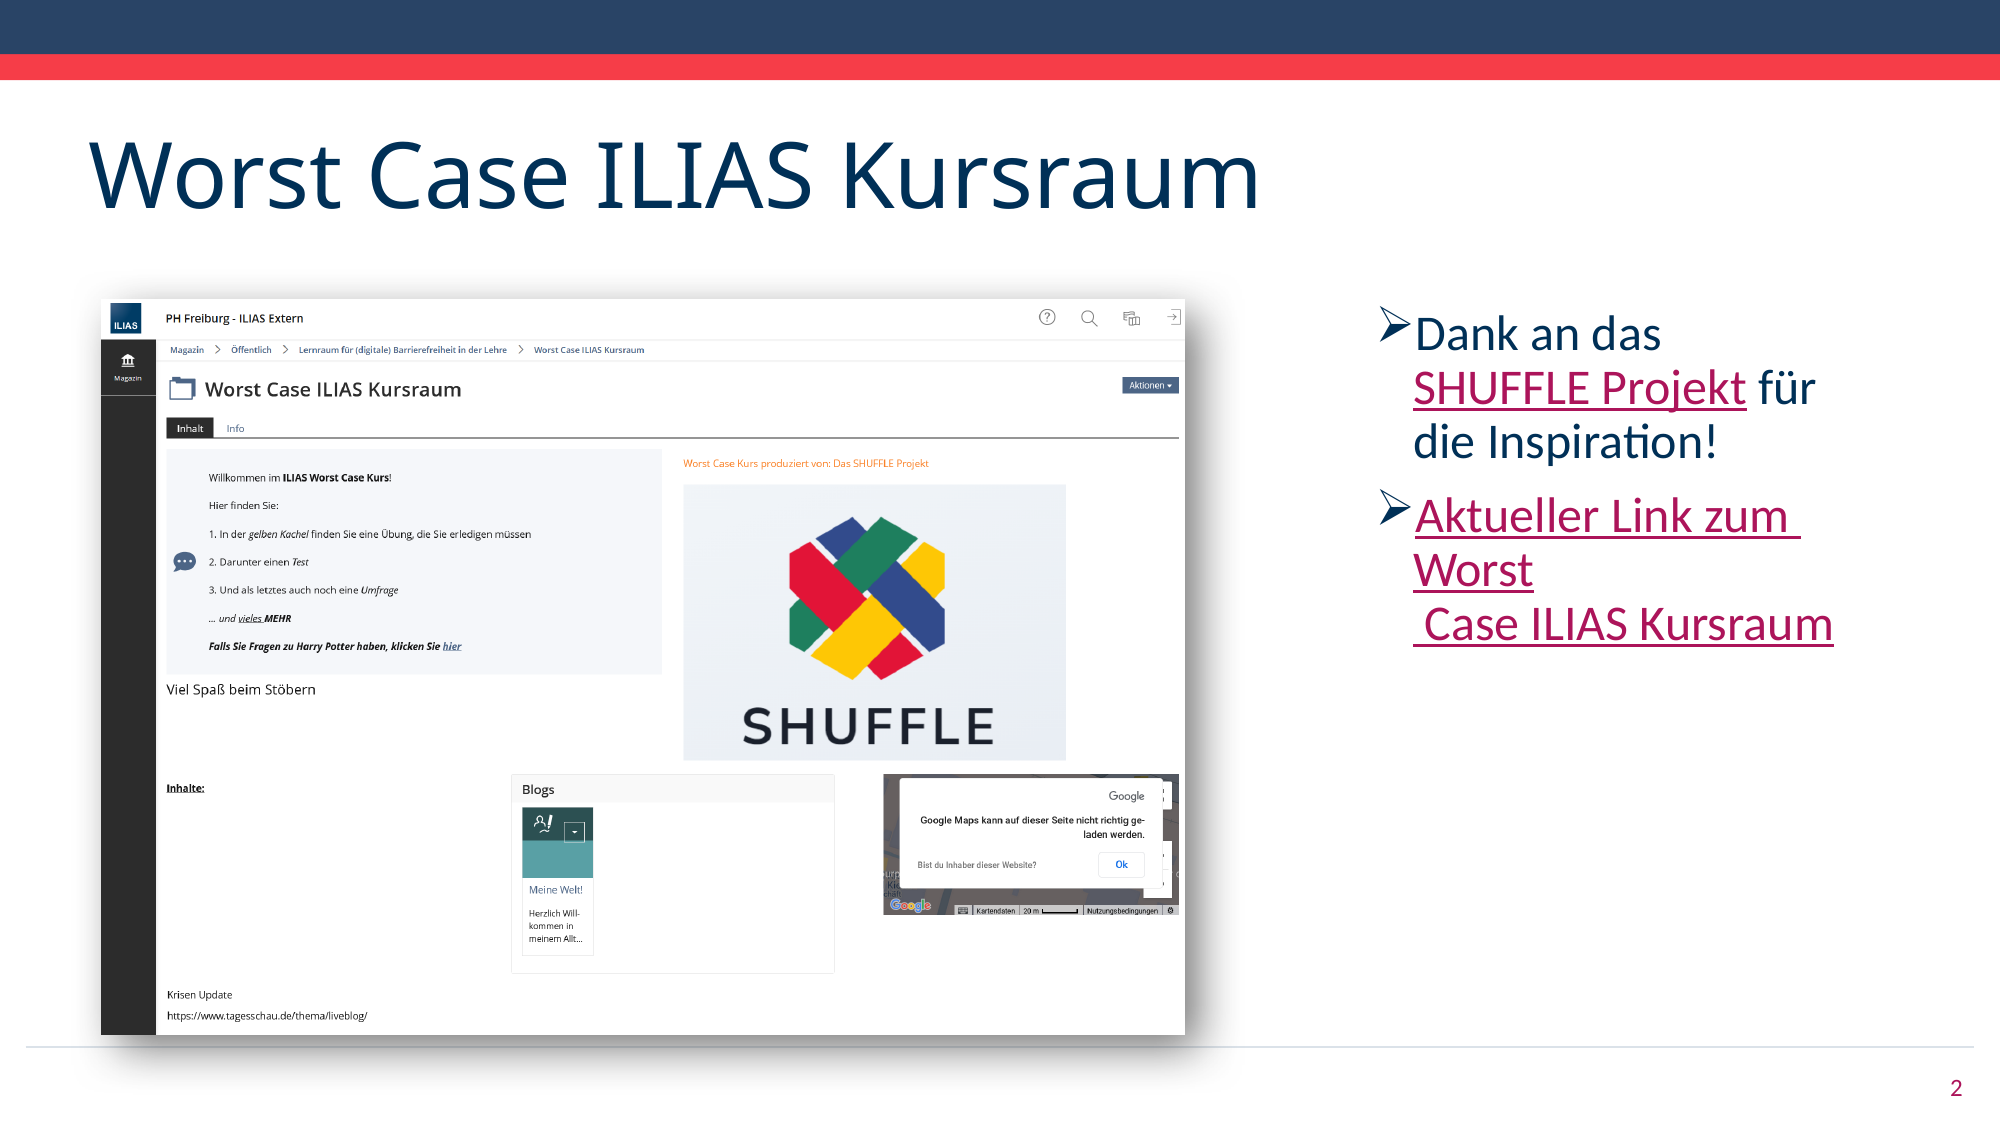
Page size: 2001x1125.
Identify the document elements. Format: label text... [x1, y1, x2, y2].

list Dank an das SHUFFLE Projekt für die Inspiration! Aktueller Link zum Worst Case ILIAS Kursraum [1360, 299, 1863, 1014]
title Worst Case ILIAS Kursraum [74, 80, 1545, 278]
slide_number 2 [1897, 1056, 1978, 1116]
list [101, 299, 1185, 1035]
